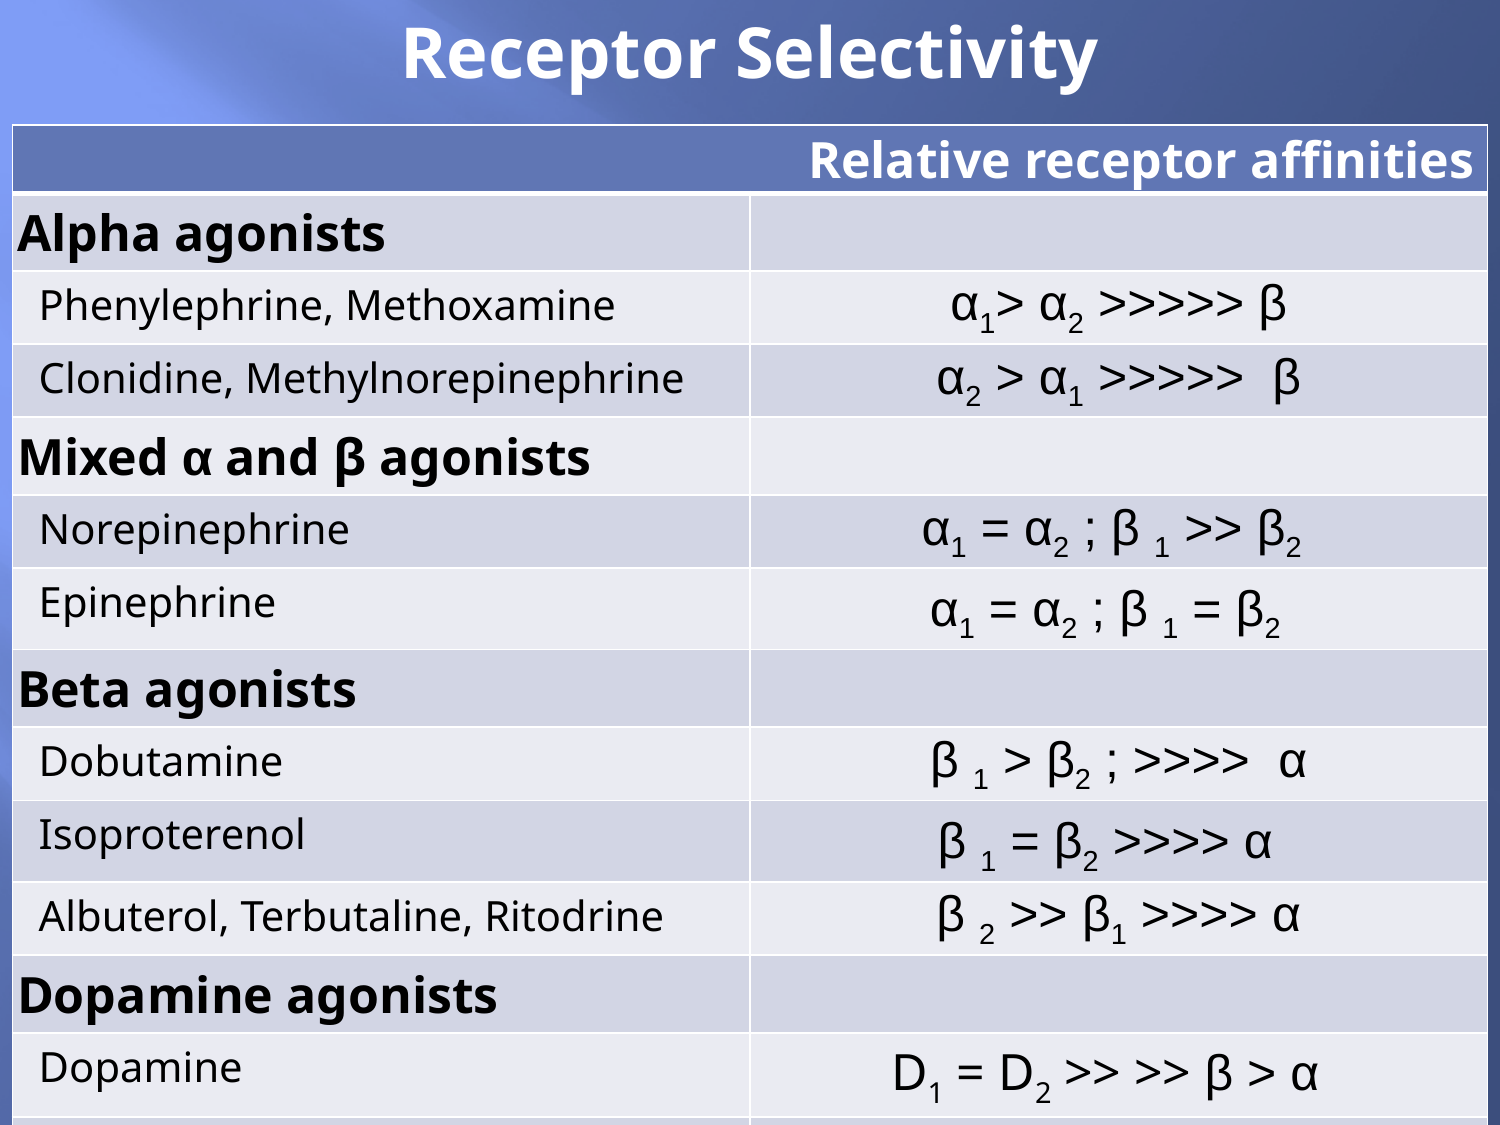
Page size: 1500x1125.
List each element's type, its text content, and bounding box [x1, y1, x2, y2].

table_cell Dopamine [13, 1034, 749, 1116]
table_cell α1 = α2 ; β 1 = β2 [751, 569, 1487, 649]
table_cell β 1 = β2 >>>> α [751, 801, 1487, 881]
table_cell Fenoldopam [13, 1118, 749, 1125]
table_cell β 2 >> β1 >>>> α [751, 883, 1487, 954]
table_cell D1 >> D2 [751, 1118, 1487, 1125]
table_cell Epinephrine [13, 569, 749, 649]
table_cell α1 = α2 ; β 1 >> β2 [751, 496, 1487, 567]
title Receptor Selectivity [75, 0, 1425, 100]
table_cell [751, 956, 1487, 1032]
table_cell Beta agonists [13, 650, 749, 726]
table_cell Clonidine, Methylnorepinephrine [13, 345, 749, 416]
table_cell Phenylephrine, Methoxamine [13, 272, 749, 343]
table_cell Norepinephrine [13, 496, 749, 567]
table_cell [751, 196, 1487, 270]
table_cell Albuterol, Terbutaline, Ritodrine [13, 883, 749, 954]
table_cell Mixed α and β agonists [13, 418, 749, 494]
table_cell [751, 650, 1487, 726]
table_header Relative receptor affinities [13, 126, 1487, 191]
table_cell Isoproterenol [13, 801, 749, 881]
table_cell Alpha agonists [13, 196, 749, 270]
table_cell Dobutamine [13, 728, 749, 800]
table_cell α2 > α1 >>>>> β [751, 345, 1487, 416]
table_cell D1 = D2 >> >> β > α [751, 1034, 1487, 1116]
table_cell Dopamine agonists [13, 956, 749, 1032]
table_cell α1> α2 >>>>> β [751, 272, 1487, 343]
table_cell β 1 > β2 ; >>>> α [751, 728, 1487, 800]
table_cell [751, 418, 1487, 494]
